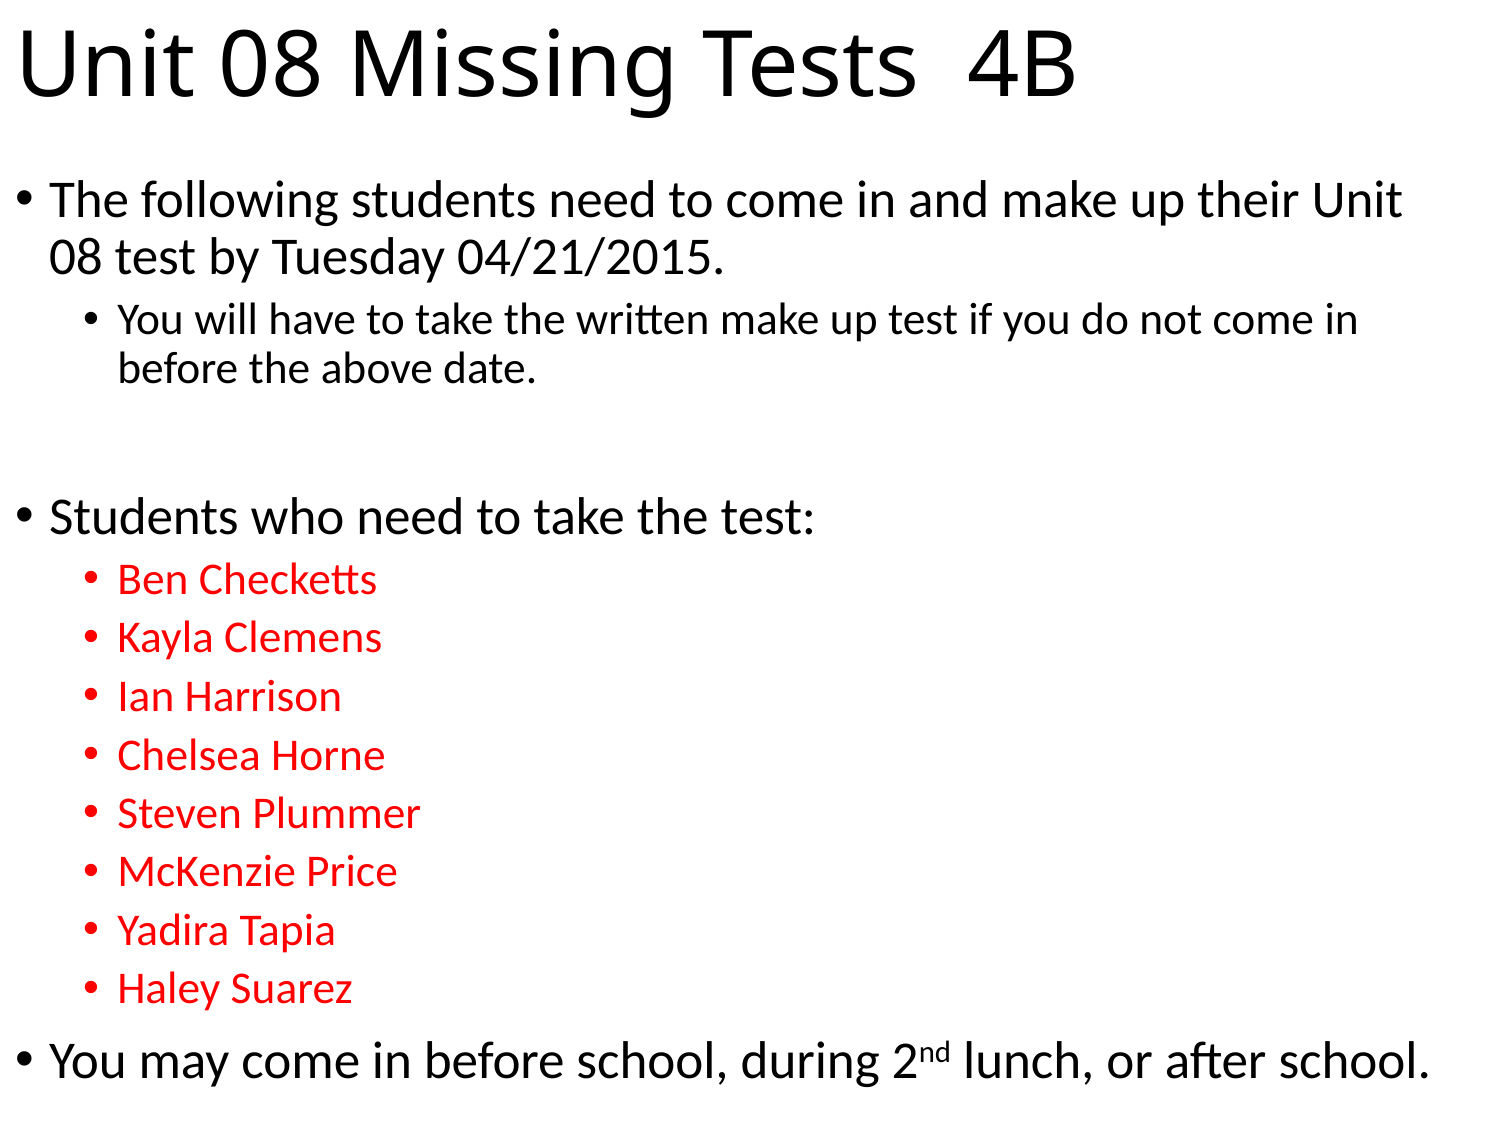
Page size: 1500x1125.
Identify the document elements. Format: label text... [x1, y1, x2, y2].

title Unit 08 Missing Tests 4B [0, 0, 1294, 133]
list The following students need to come in and make up their Unit 08 test by Tuesday 04/21/2015. You will have to take the written make up test if you do not come in before the above date. Students who need to take the test: Ben Checketts Kayla Clemens Ian Harrison Chelsea Horne Steven Plummer McKenzie Price Yadira Tapia Haley Suarez You may come in before school, during 2nd lunch, or after school. [0, 164, 1454, 1125]
